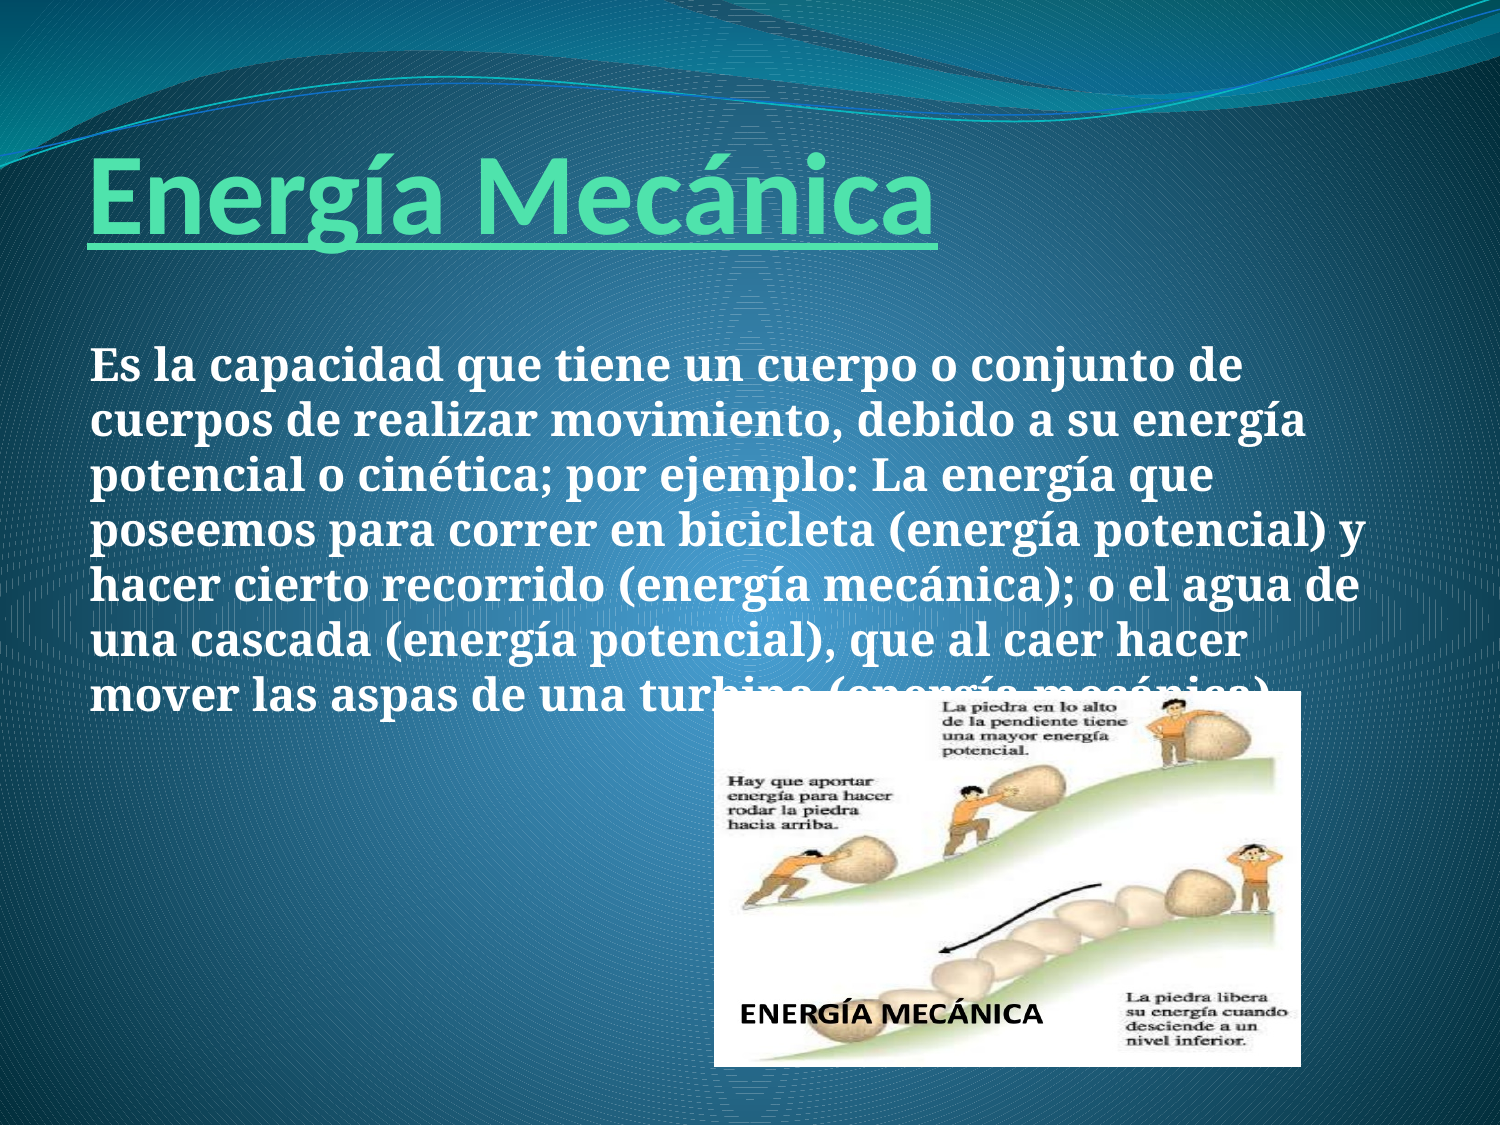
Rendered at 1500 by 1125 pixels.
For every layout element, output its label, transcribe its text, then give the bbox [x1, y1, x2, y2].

title Energía Mecánica [86, 216, 1348, 328]
list Es la capacidad que tiene un cuerpo o conjunto de cuerpos de realizar movimiento, debido a su energía potencial o cinética; por ejemplo: La energía que poseemos para correr en bicicleta (energía potencial) y hacer cierto recorrido (energía mecánica); o el agua de una cascada (energía potencial), que al caer hacer mover las aspas de una turbina (energía mecánica). [82, 328, 1418, 1090]
picture [714, 691, 1301, 1067]
